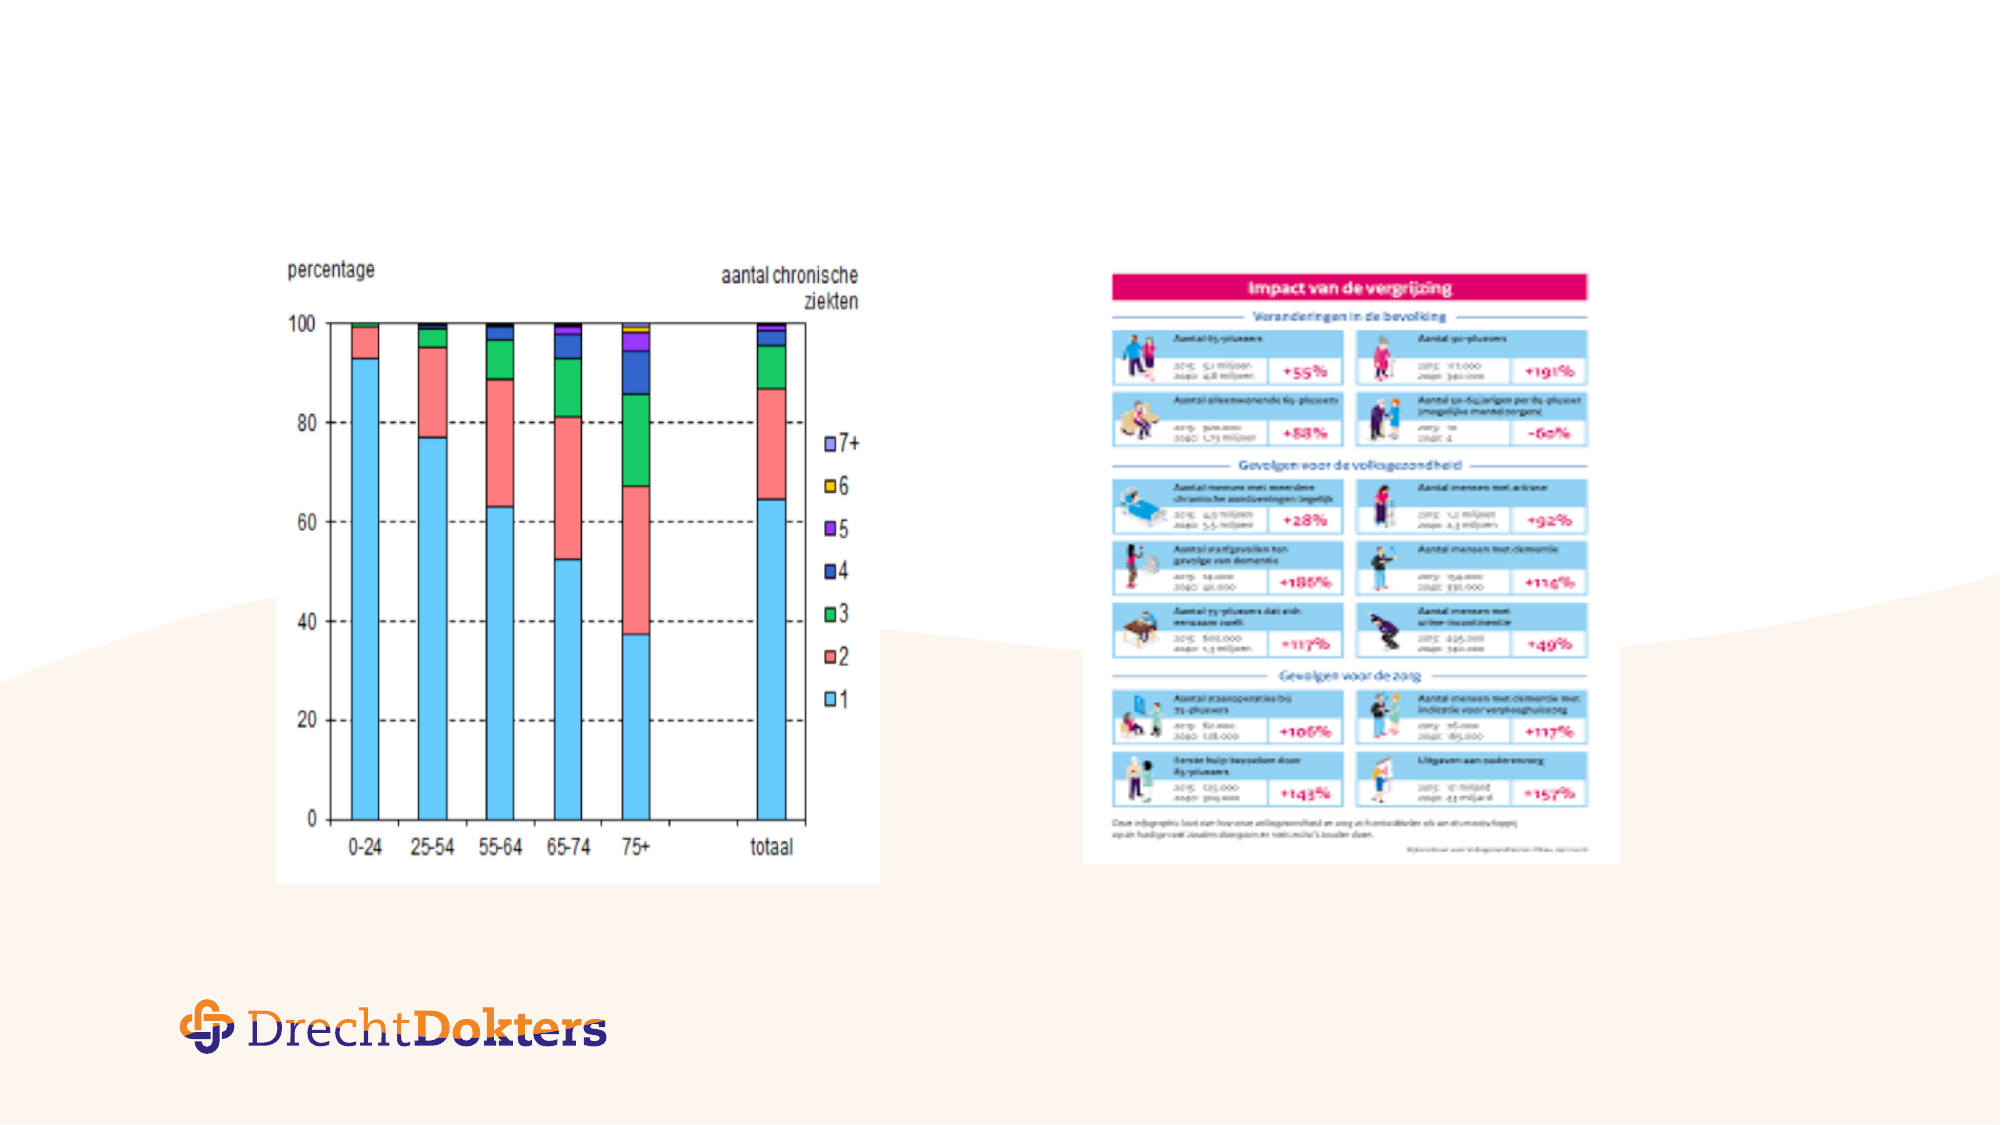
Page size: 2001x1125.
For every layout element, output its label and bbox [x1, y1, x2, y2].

list [276, 240, 880, 885]
picture [1083, 261, 1620, 864]
